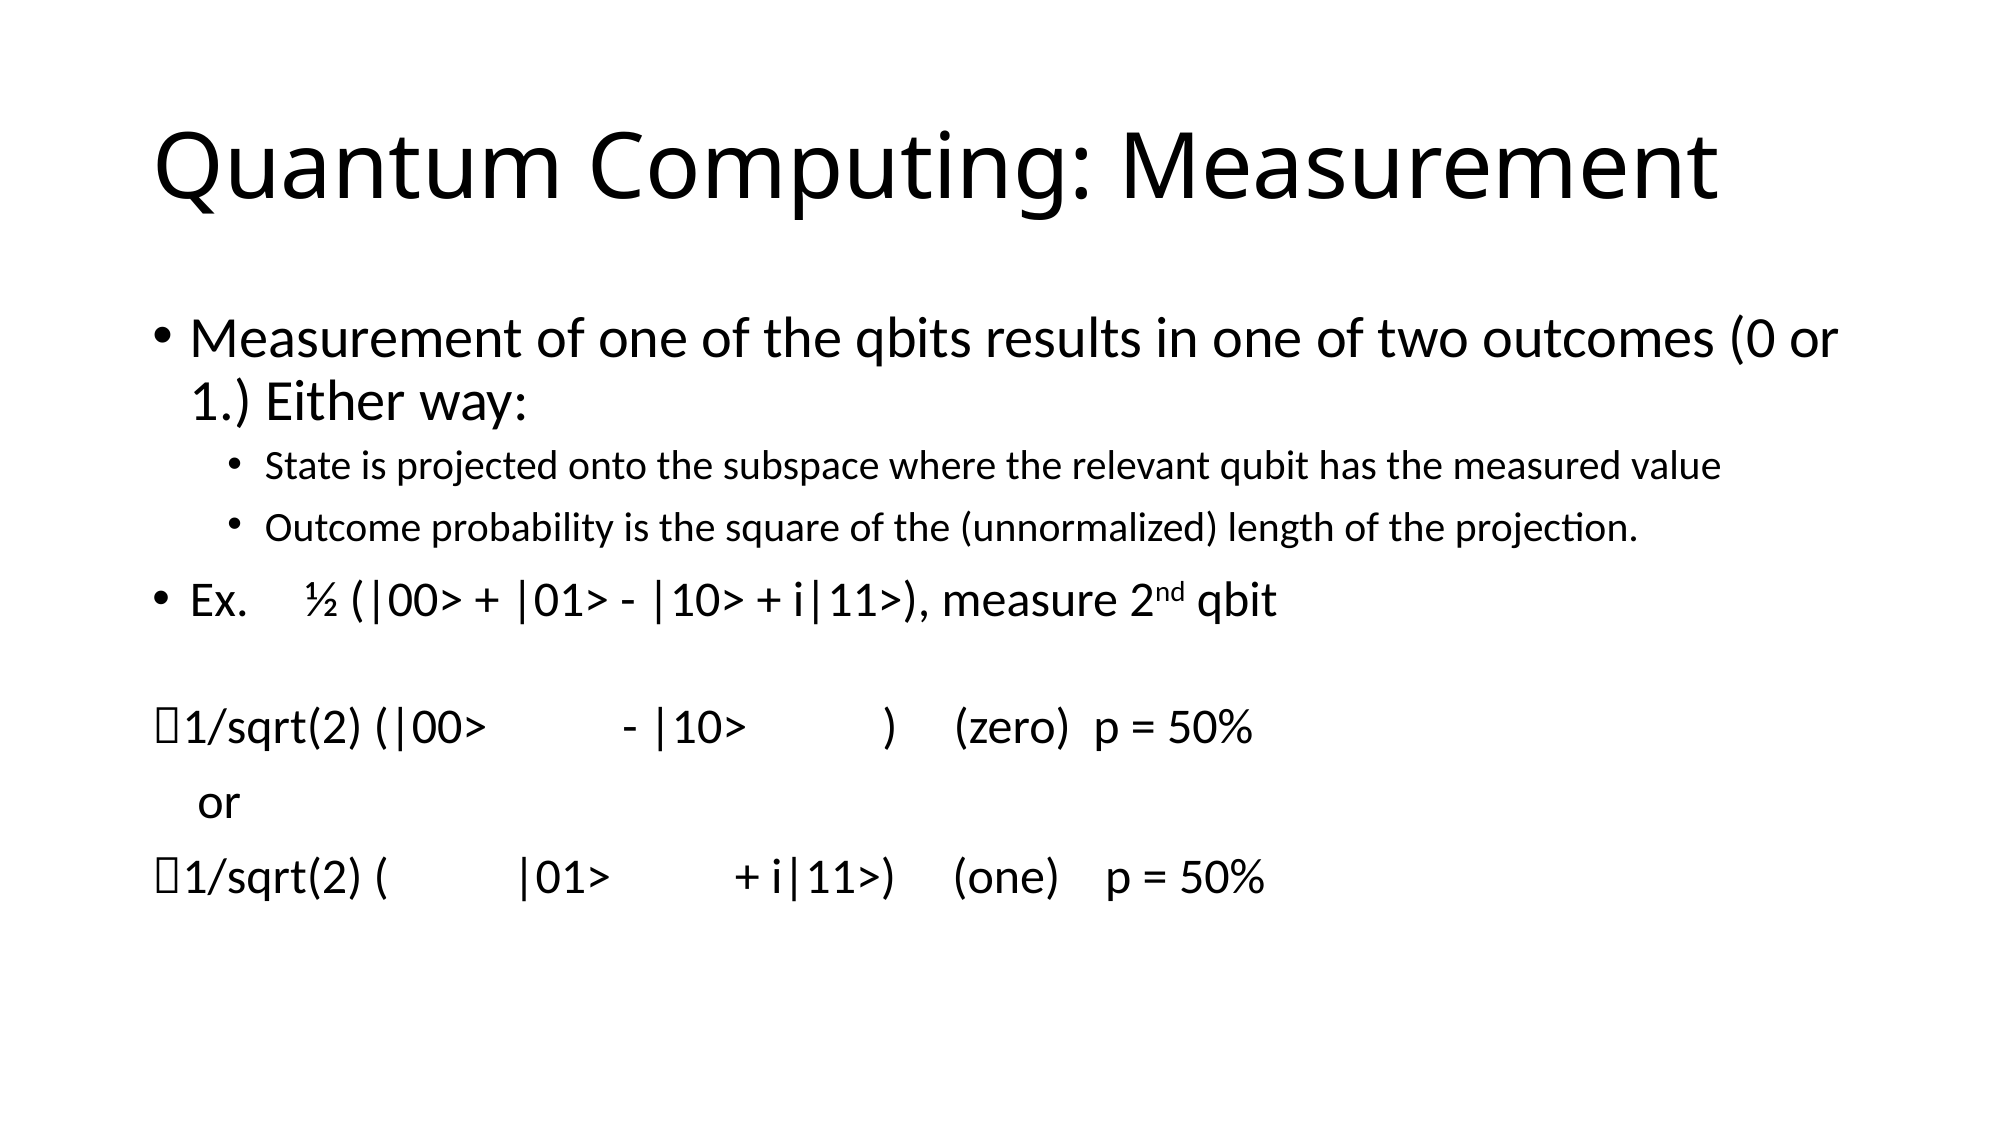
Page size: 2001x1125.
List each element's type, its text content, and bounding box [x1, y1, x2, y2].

title Quantum Computing: Measurement [137, 59, 1863, 278]
list Measurement of one of the qbits results in one of two outcomes (0 or 1.) Either way: State is projected onto the subspace where the relevant qubit has the measured value Outcome probability is the square of the (unnormalized) length of the projection. Ex. ½ (|00> + |01> - |10> + i|11>), measure 2nd qbit 1/sqrt(2) (|00> - |10> ) (zero) p = 50% or 1/sqrt(2) ( |01> + i|11>) (one) p = 50% [137, 299, 1863, 1014]
